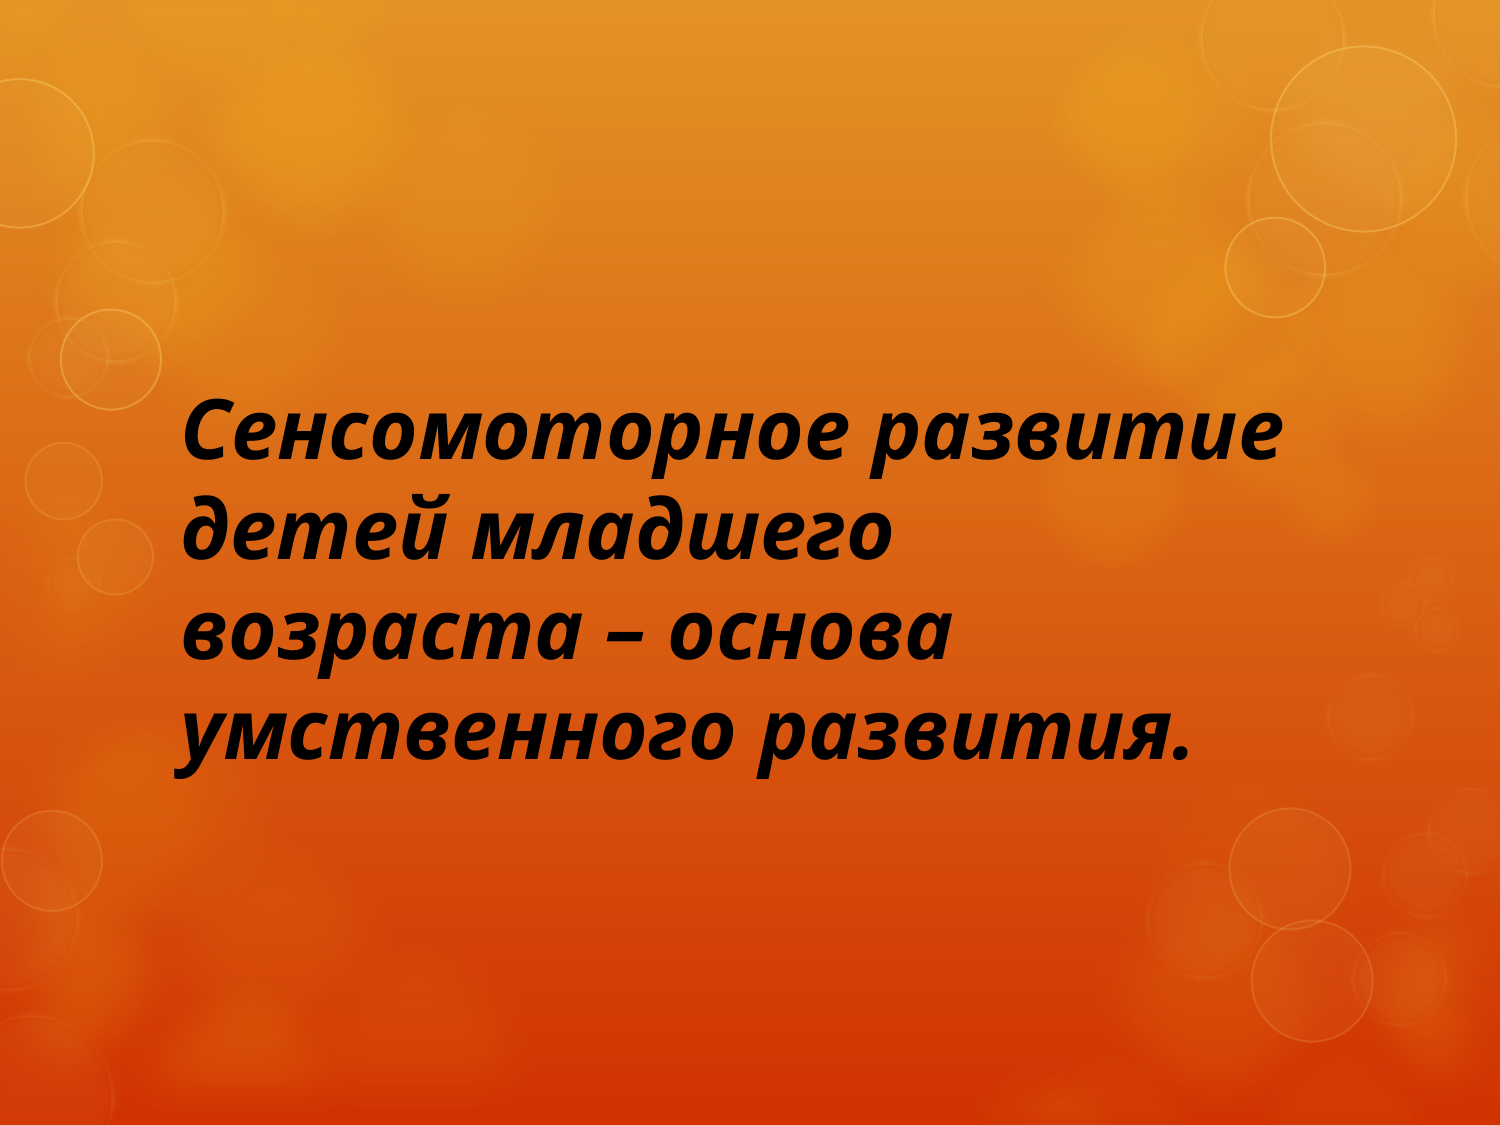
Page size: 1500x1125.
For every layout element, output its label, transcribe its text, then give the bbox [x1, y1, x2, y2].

title Сенсомоторное развитие детей младшего возраста – основа умственного развития. [165, 542, 1334, 784]
